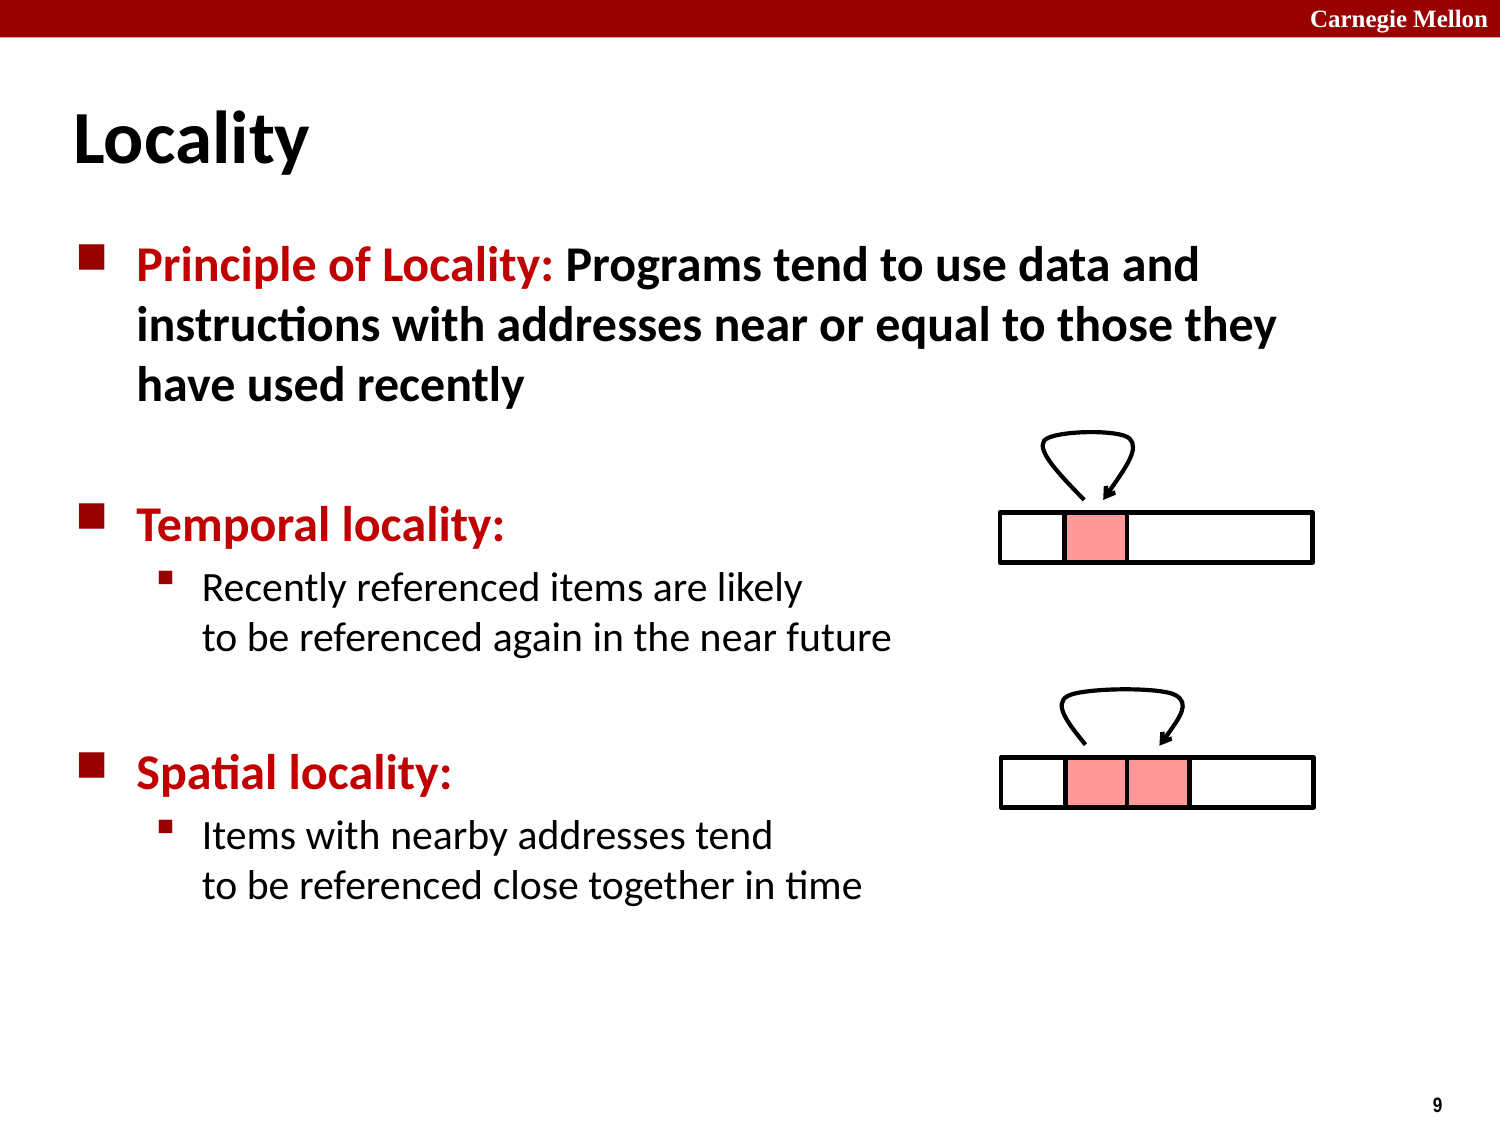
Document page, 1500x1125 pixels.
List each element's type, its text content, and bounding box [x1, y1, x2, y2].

text_box [1127, 757, 1190, 808]
title Locality [58, 71, 1401, 197]
text_box [1065, 757, 1127, 808]
list Principle of Locality: Programs tend to use data and instructions with addresses near or equal to those they have used recently Temporal locality: Recently referenced items are likely to be referenced again in the near future Spatial locality: Items with nearby addresses tend to be referenced close together in time [64, 223, 1361, 1040]
text_box [999, 512, 1064, 563]
text_box [1064, 512, 1127, 563]
text_box [1000, 757, 1065, 808]
text_box [1127, 512, 1313, 563]
text_box [1061, 689, 1183, 746]
text_box [1042, 431, 1134, 500]
text_box [1190, 757, 1314, 808]
